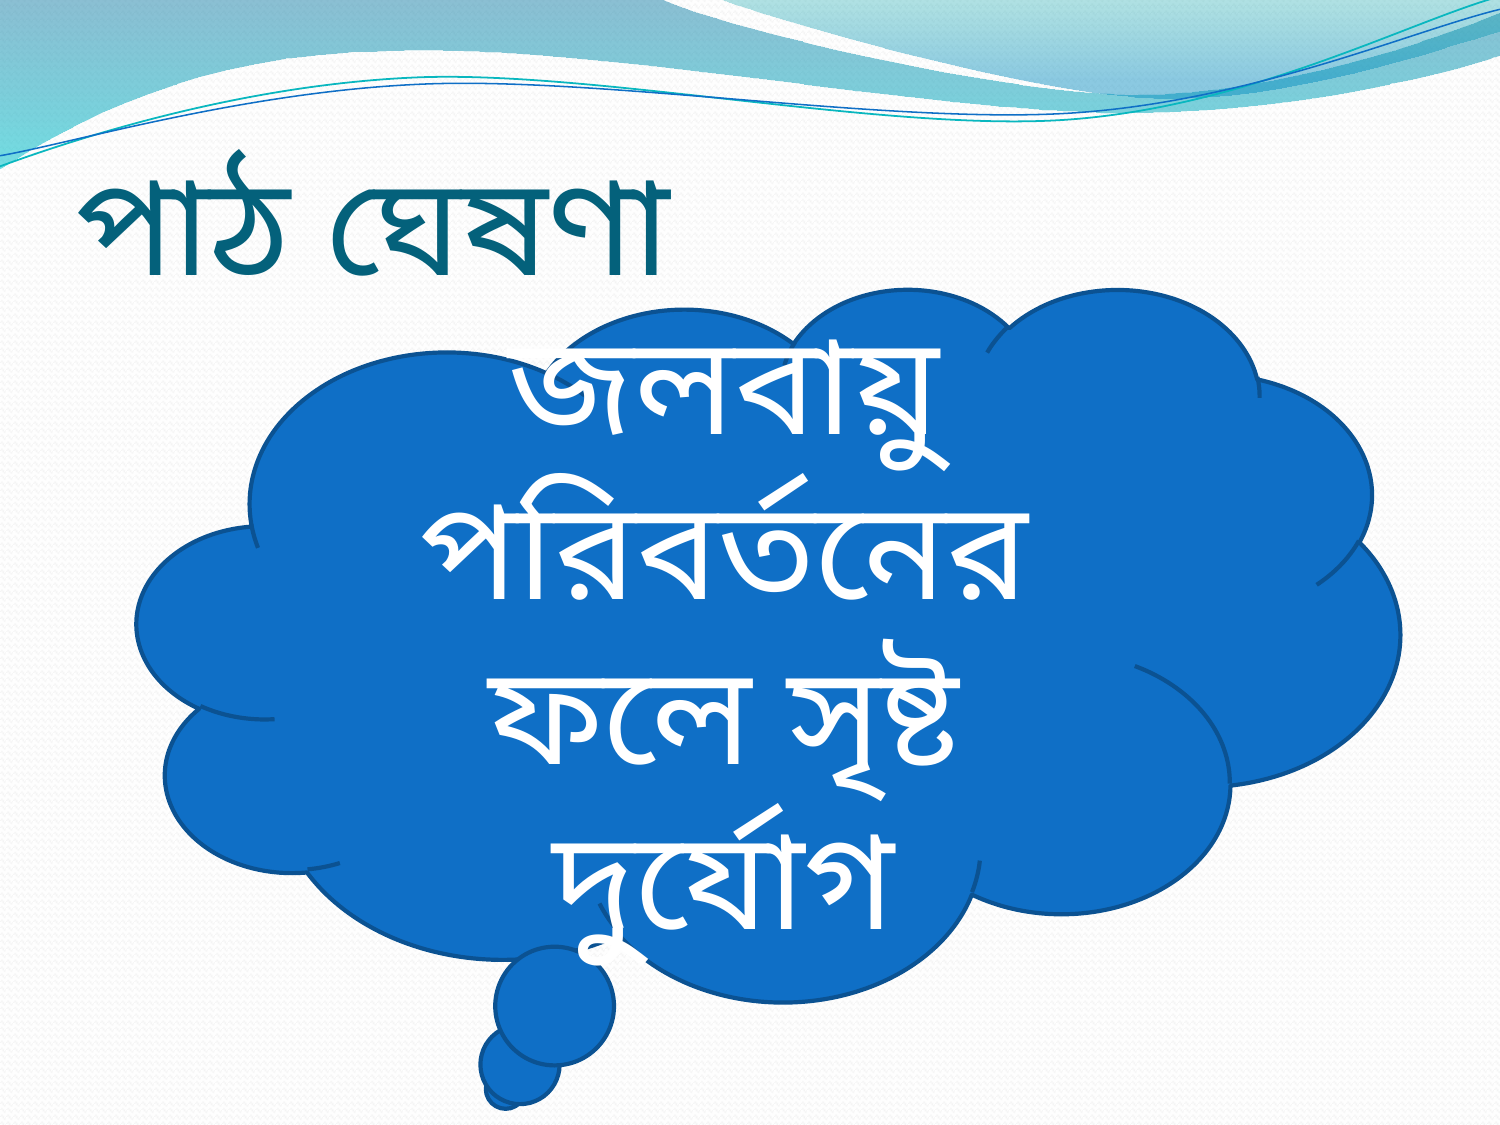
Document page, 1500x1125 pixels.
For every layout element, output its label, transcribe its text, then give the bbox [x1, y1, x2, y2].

text_box জলবায়ু পরিবর্তনের ফলে সৃষ্ট দুর্যোগ [134, 287, 1403, 1111]
title পাঠ ঘেষণা [75, 115, 1425, 303]
